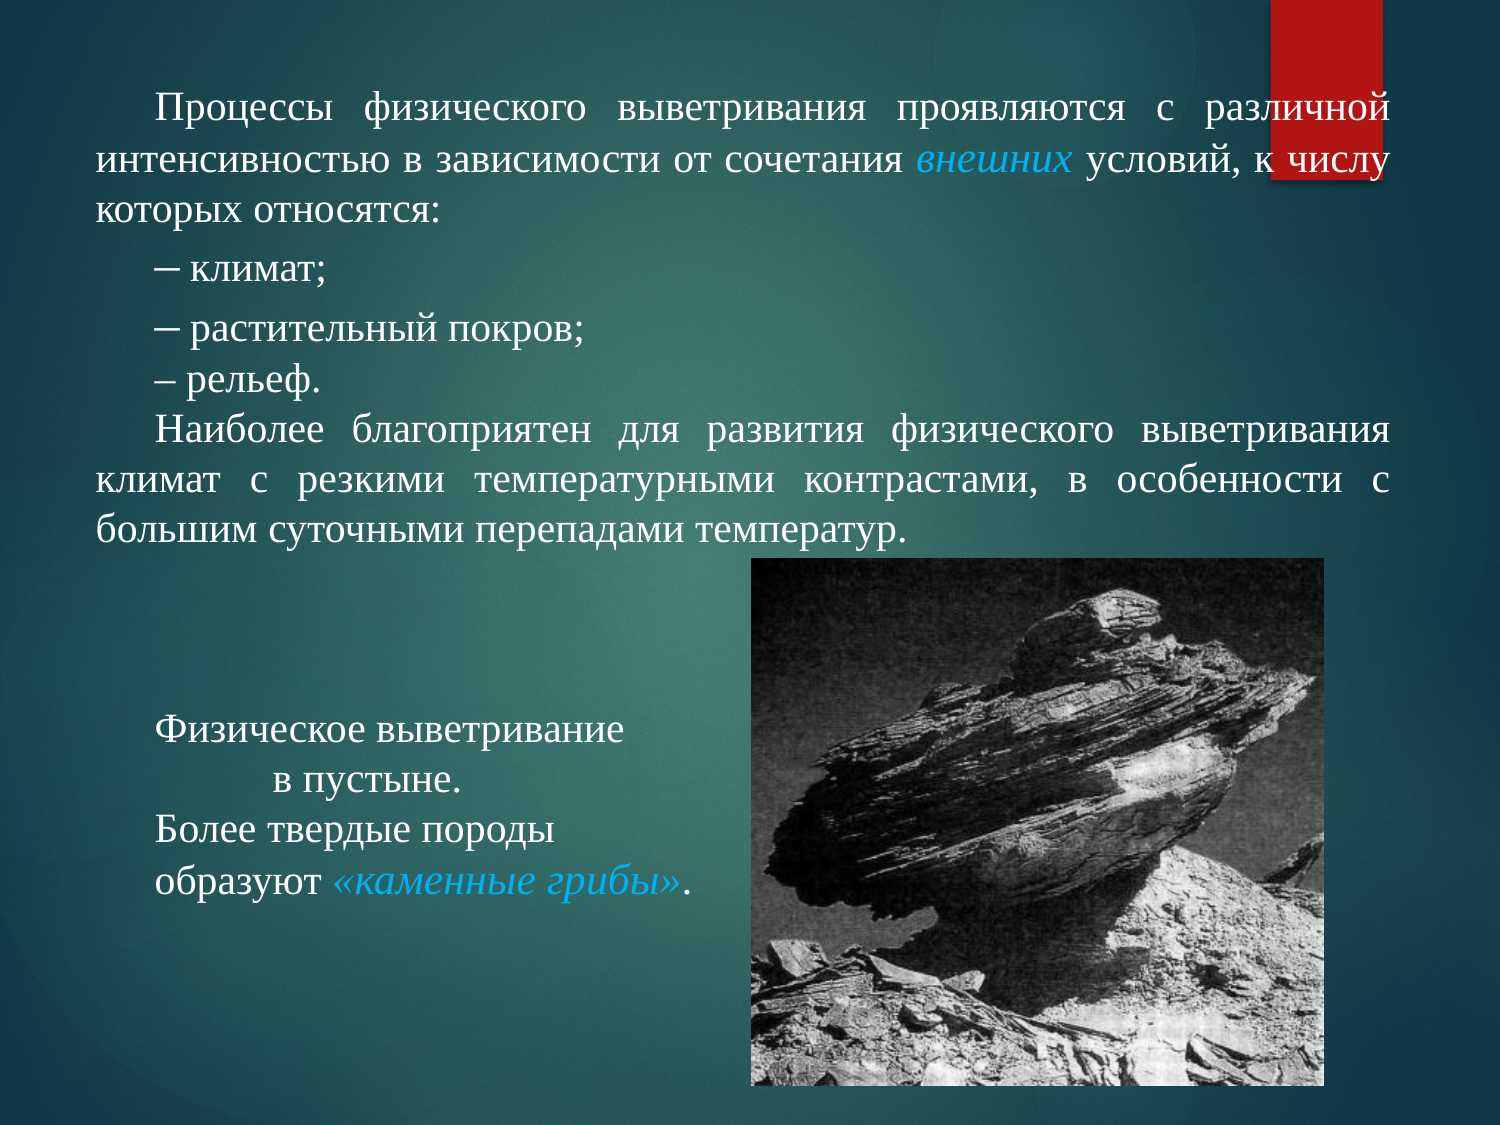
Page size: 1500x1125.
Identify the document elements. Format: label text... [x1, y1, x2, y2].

picture [750, 557, 1325, 1086]
text_box Процессы физического выветривания проявляются с различной интенсивностью в зависимости от сочетания внешних условий, к числу которых относятся: – климат; – растительный покров; – рельеф. Наиболее благоприятен для развития физического выветривания климат с резкими температурными контрастами, в особенности с большим суточными перепадами температур. Физическое выветривание в пустыне. Более твердые породы образуют «каменные грибы». [80, 71, 1406, 1012]
